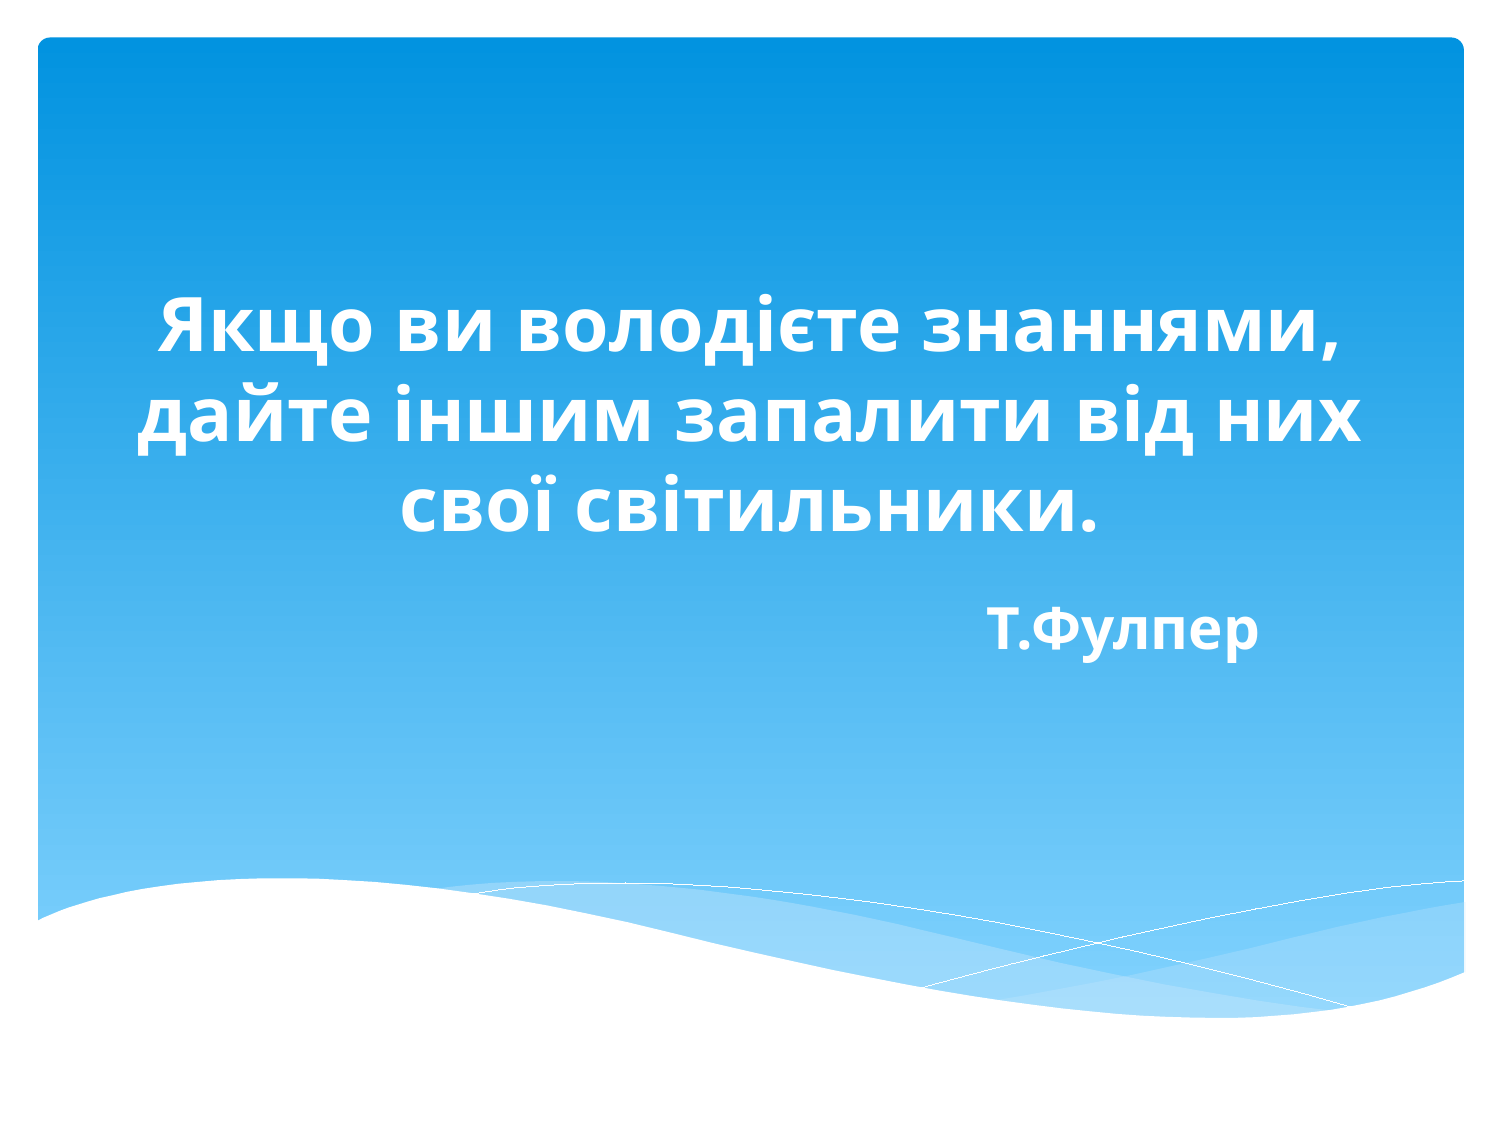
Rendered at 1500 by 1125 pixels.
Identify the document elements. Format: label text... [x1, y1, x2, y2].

subtitle Т.Фулпер [225, 583, 1275, 825]
title Якщо ви володієте знаннями, дайте іншим запалити від них свої світильники. [112, 262, 1388, 555]
